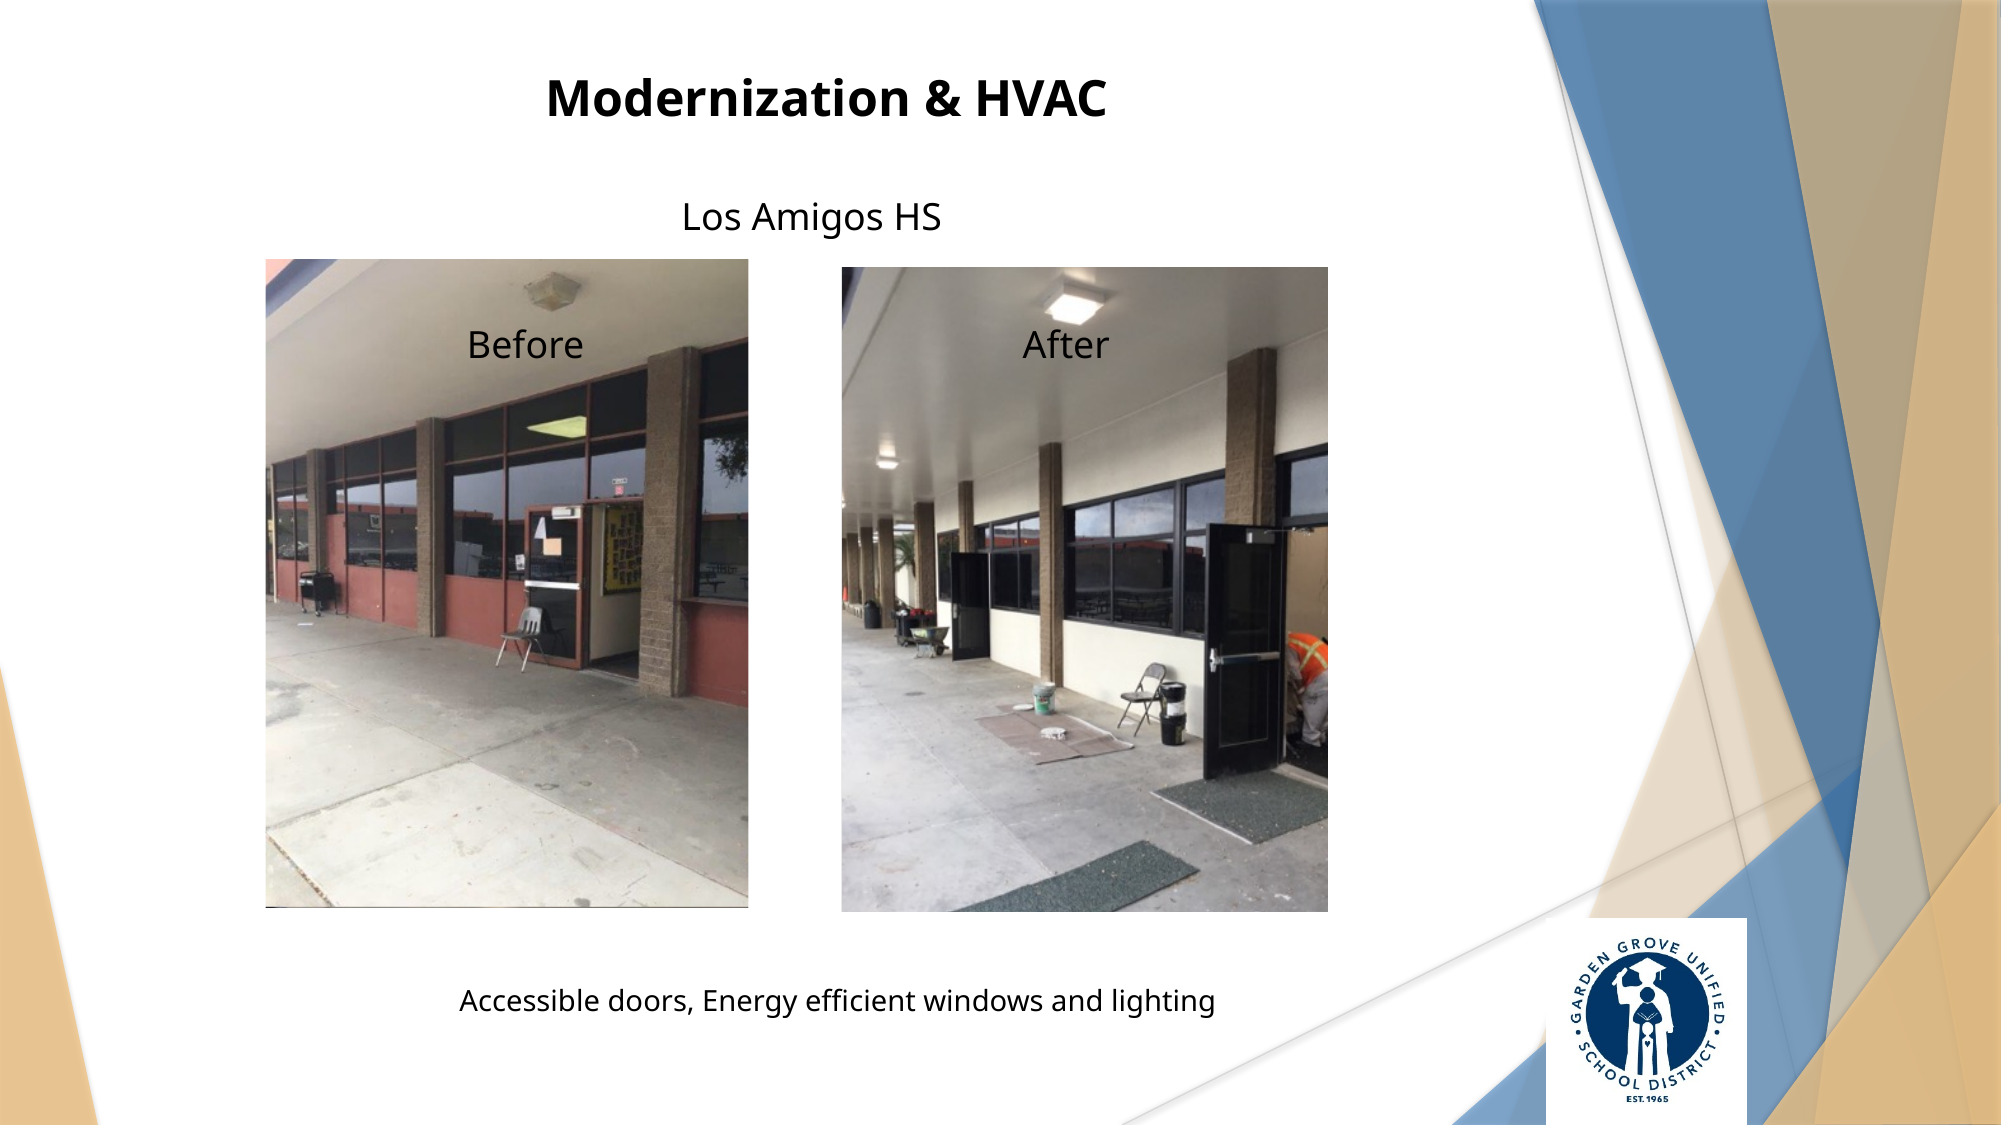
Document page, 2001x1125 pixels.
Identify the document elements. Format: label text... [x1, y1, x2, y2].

text_box Modernization & HVAC [451, 59, 1202, 195]
text_box Los Amigos HS [666, 200, 957, 246]
picture [1546, 918, 1747, 1125]
picture [265, 258, 749, 908]
text_box [303, 24, 1350, 200]
picture [841, 267, 1329, 912]
text_box Accessible doors, Energy efficient windows and lighting [362, 974, 1313, 1025]
